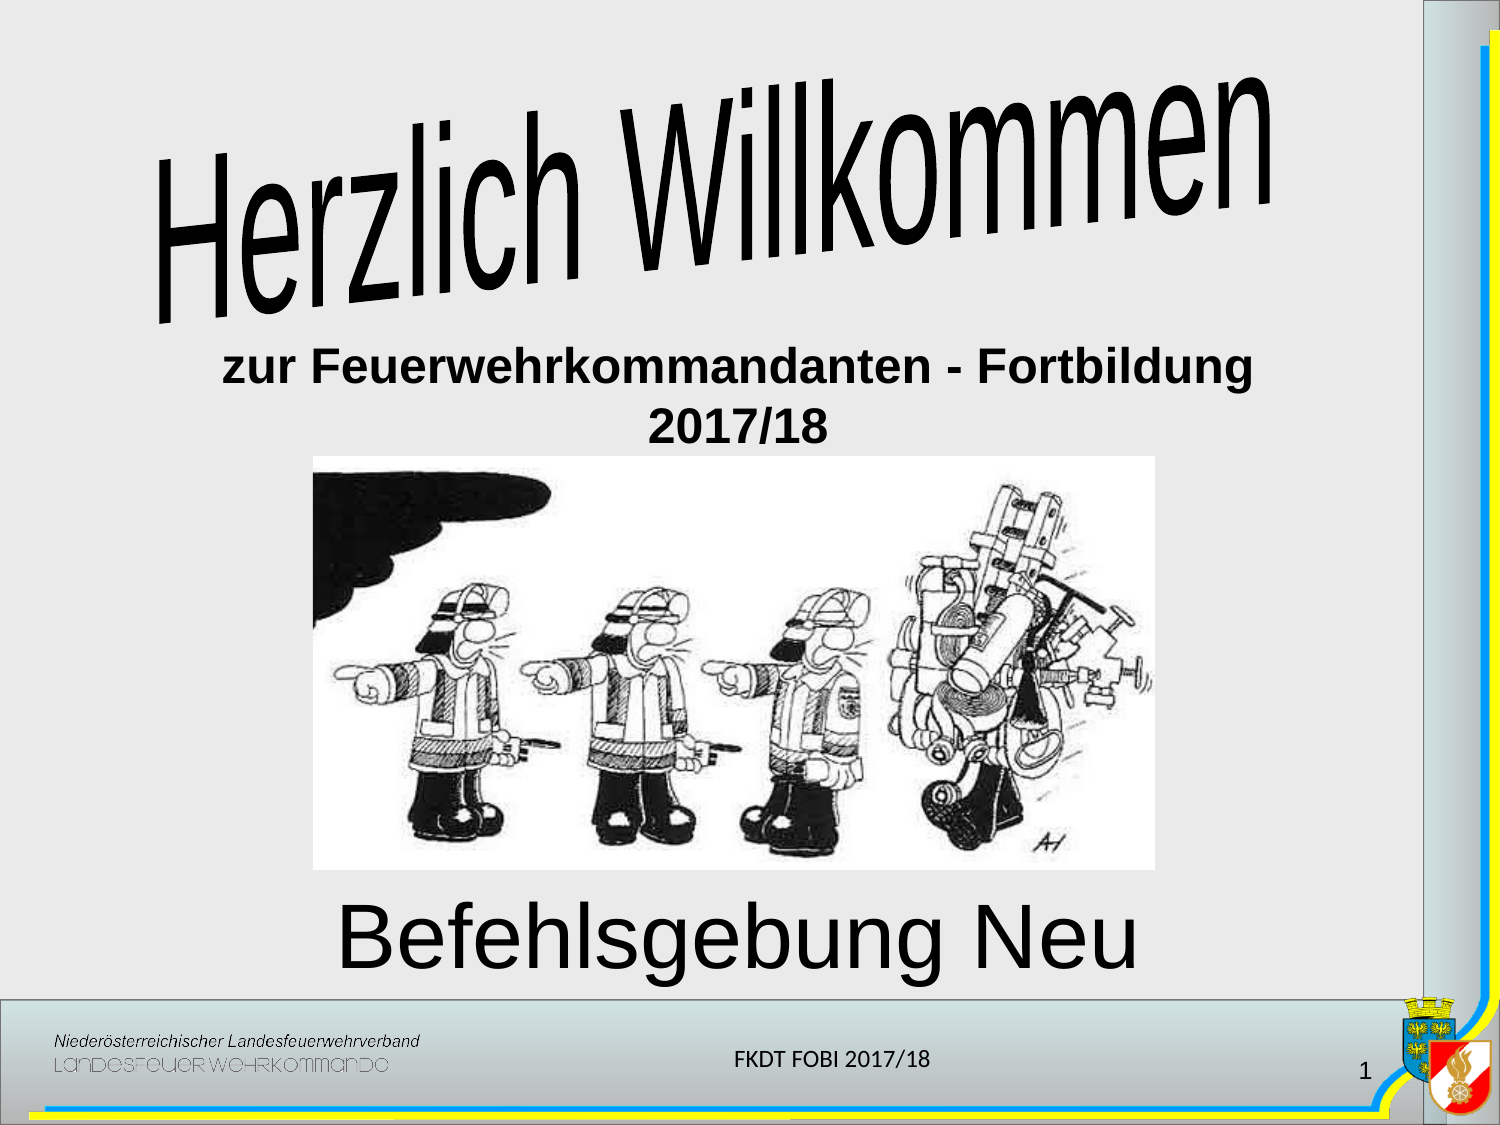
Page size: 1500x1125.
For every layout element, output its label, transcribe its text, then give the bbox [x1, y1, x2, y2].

text_box zur Feuerwehrkommandanten - Fortbildung 2017/18 [112, 326, 1365, 461]
footer FKDT FOBI 2017/18 [407, 1035, 1258, 1094]
picture [29, 30, 1500, 1120]
text_box Befehlsgebung Neu [218, 869, 1258, 1035]
slide_number 1 [1281, 1046, 1388, 1093]
